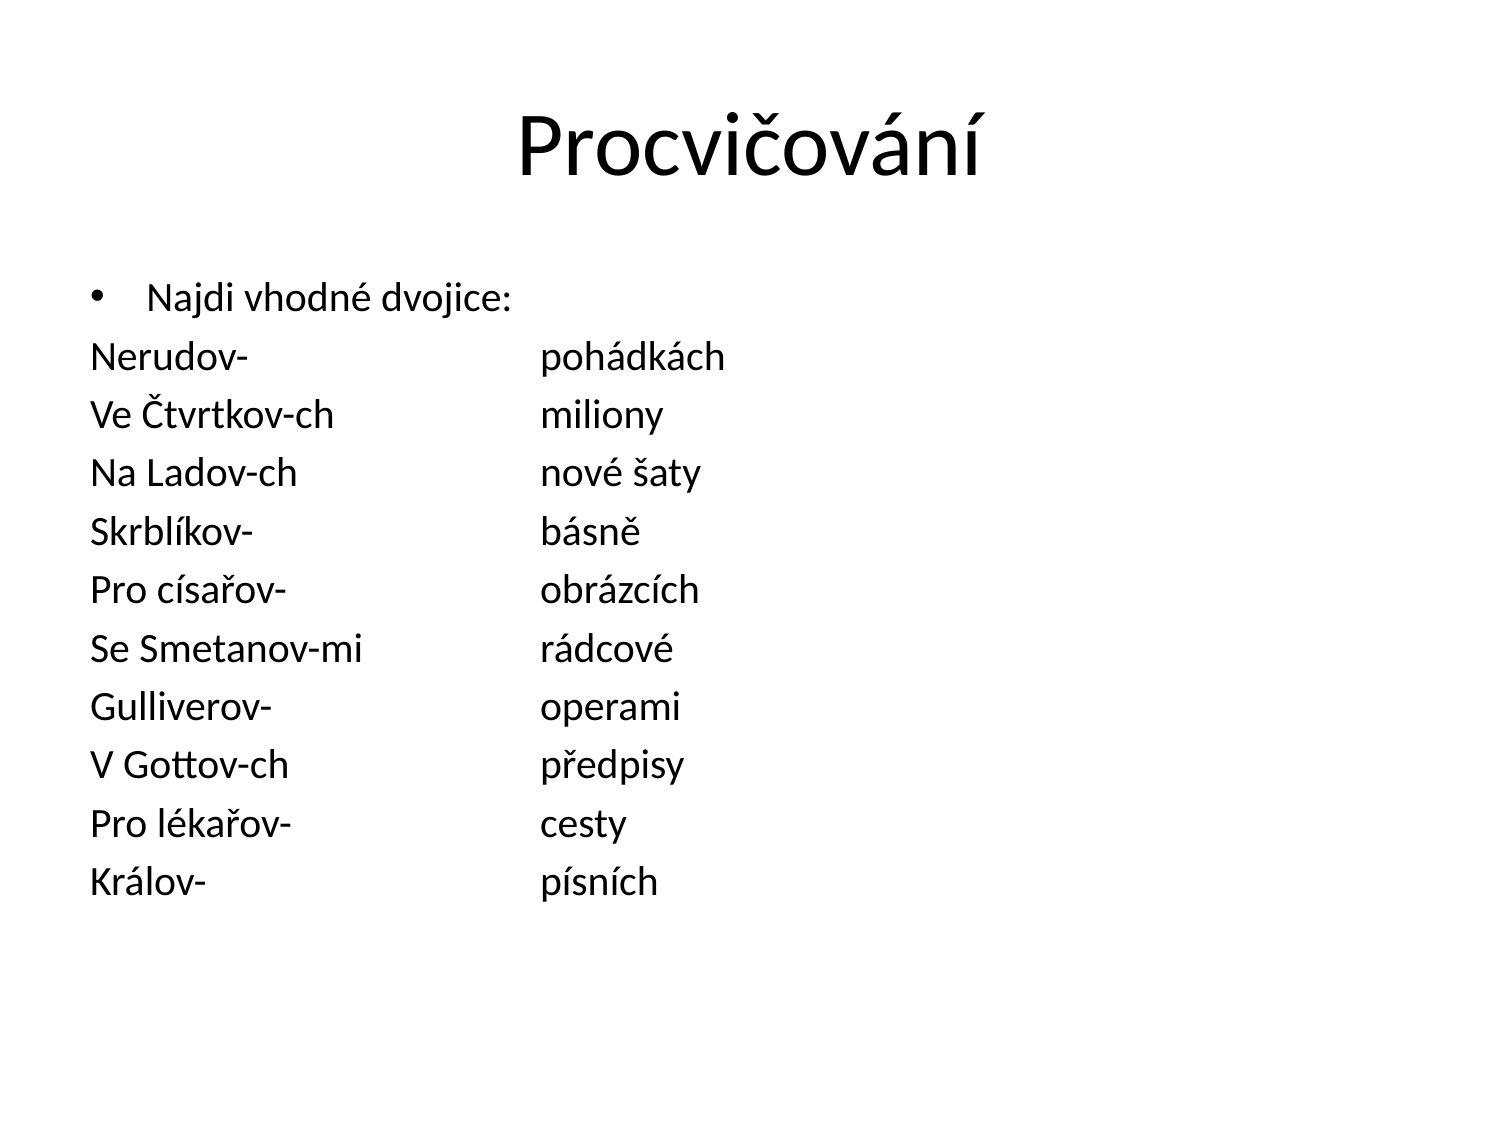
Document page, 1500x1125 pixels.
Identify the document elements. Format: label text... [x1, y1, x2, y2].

list Najdi vhodné dvojice: Nerudov- pohádkách Ve Čtvrtkov-ch miliony Na Ladov-ch nové šaty Skrblíkov- básně Pro císařov- obrázcích Se Smetanov-mi rádcové Gulliverov- operami V Gottov-ch předpisy Pro lékařov- cesty Králov- písních [75, 262, 1425, 1005]
title Procvičování [75, 45, 1425, 233]
